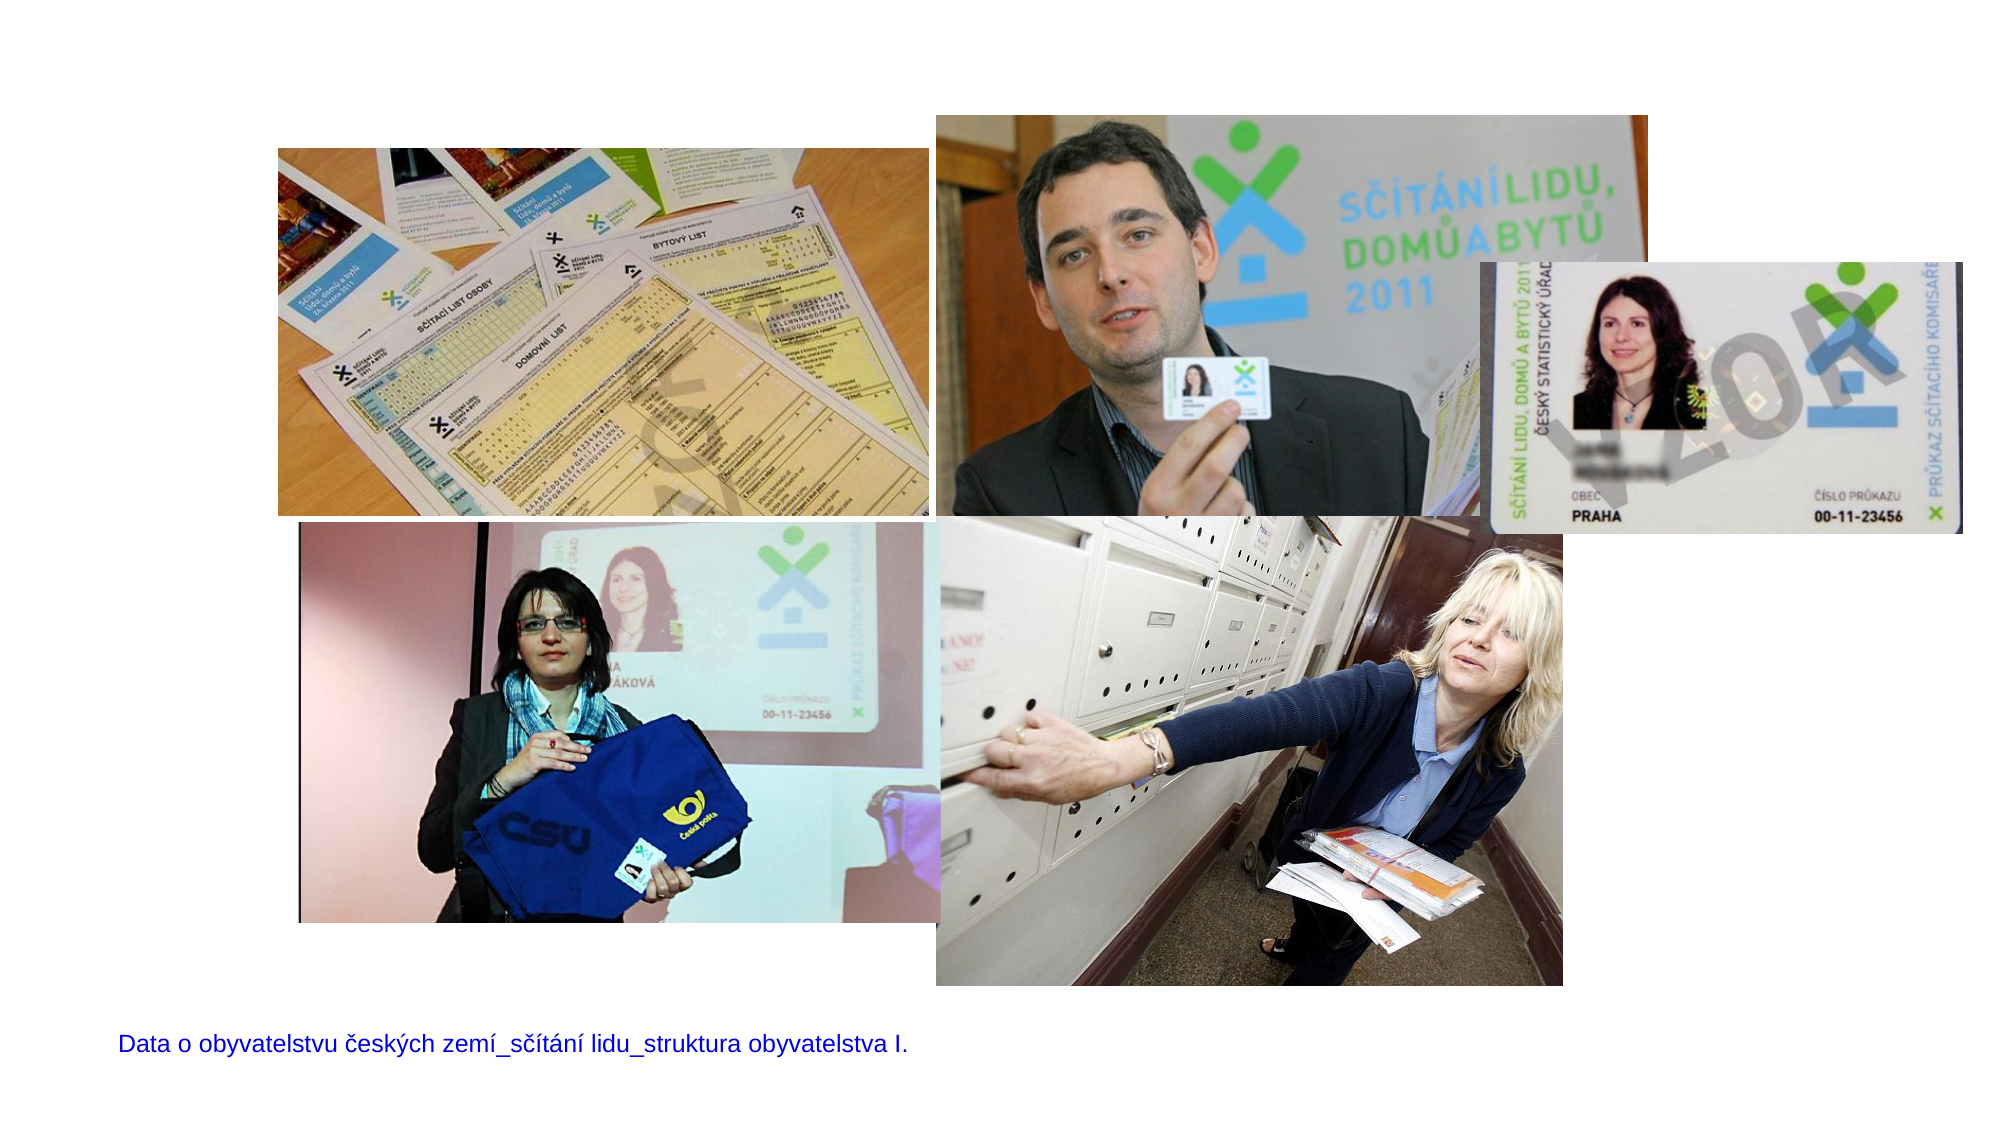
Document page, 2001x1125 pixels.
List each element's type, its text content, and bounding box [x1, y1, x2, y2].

footer Data o obyvatelstvu českých zemí_sčítání lidu_struktura obyvatelstva I. [118, 1021, 1418, 1063]
picture [277, 148, 929, 516]
picture [298, 115, 1964, 986]
